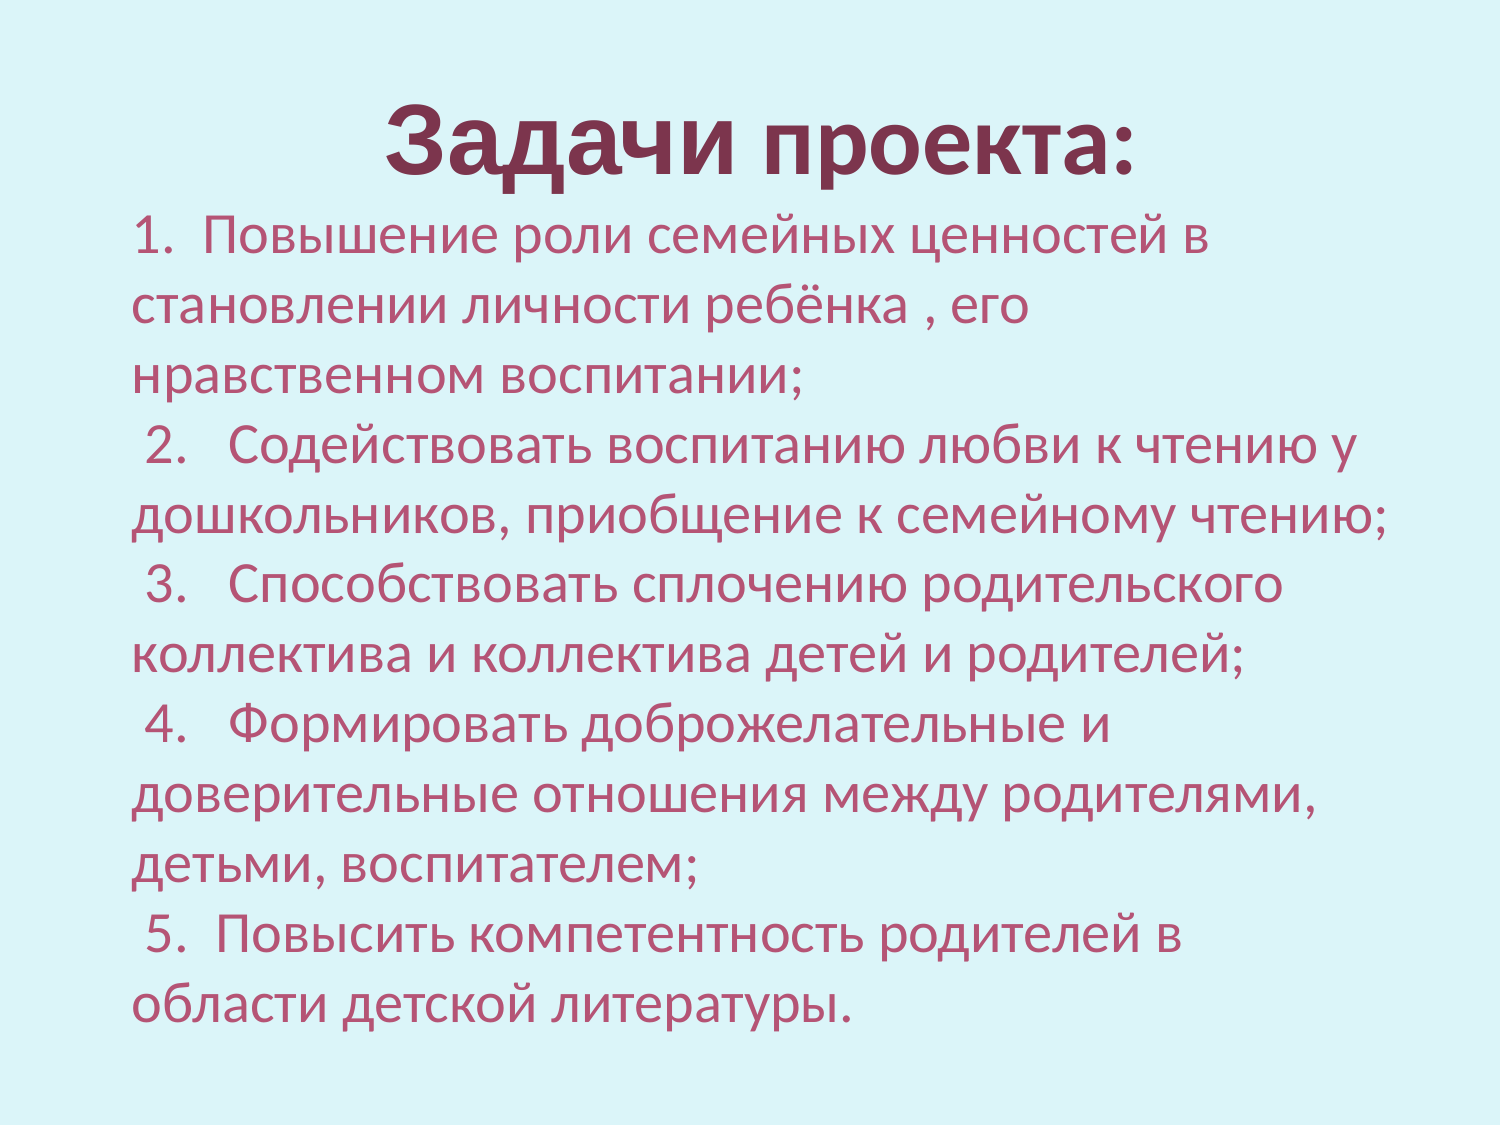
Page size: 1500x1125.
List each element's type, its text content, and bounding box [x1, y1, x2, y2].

text_box Задачи проекта: 1. Повышение роли семейных ценностей в становлении личности ребёнка , его нравственном воспитании; 2. Содействовать воспитанию любви к чтению у дошкольников, приобщение к семейному чтению; 3. Способствовать сплочению родительского коллектива и коллектива детей и родителей; 4. Формировать доброжелательные и доверительные отношения между родителями, детьми, воспитателем; 5. Повысить компетентность родителей в области детской литературы. [117, 67, 1407, 1042]
